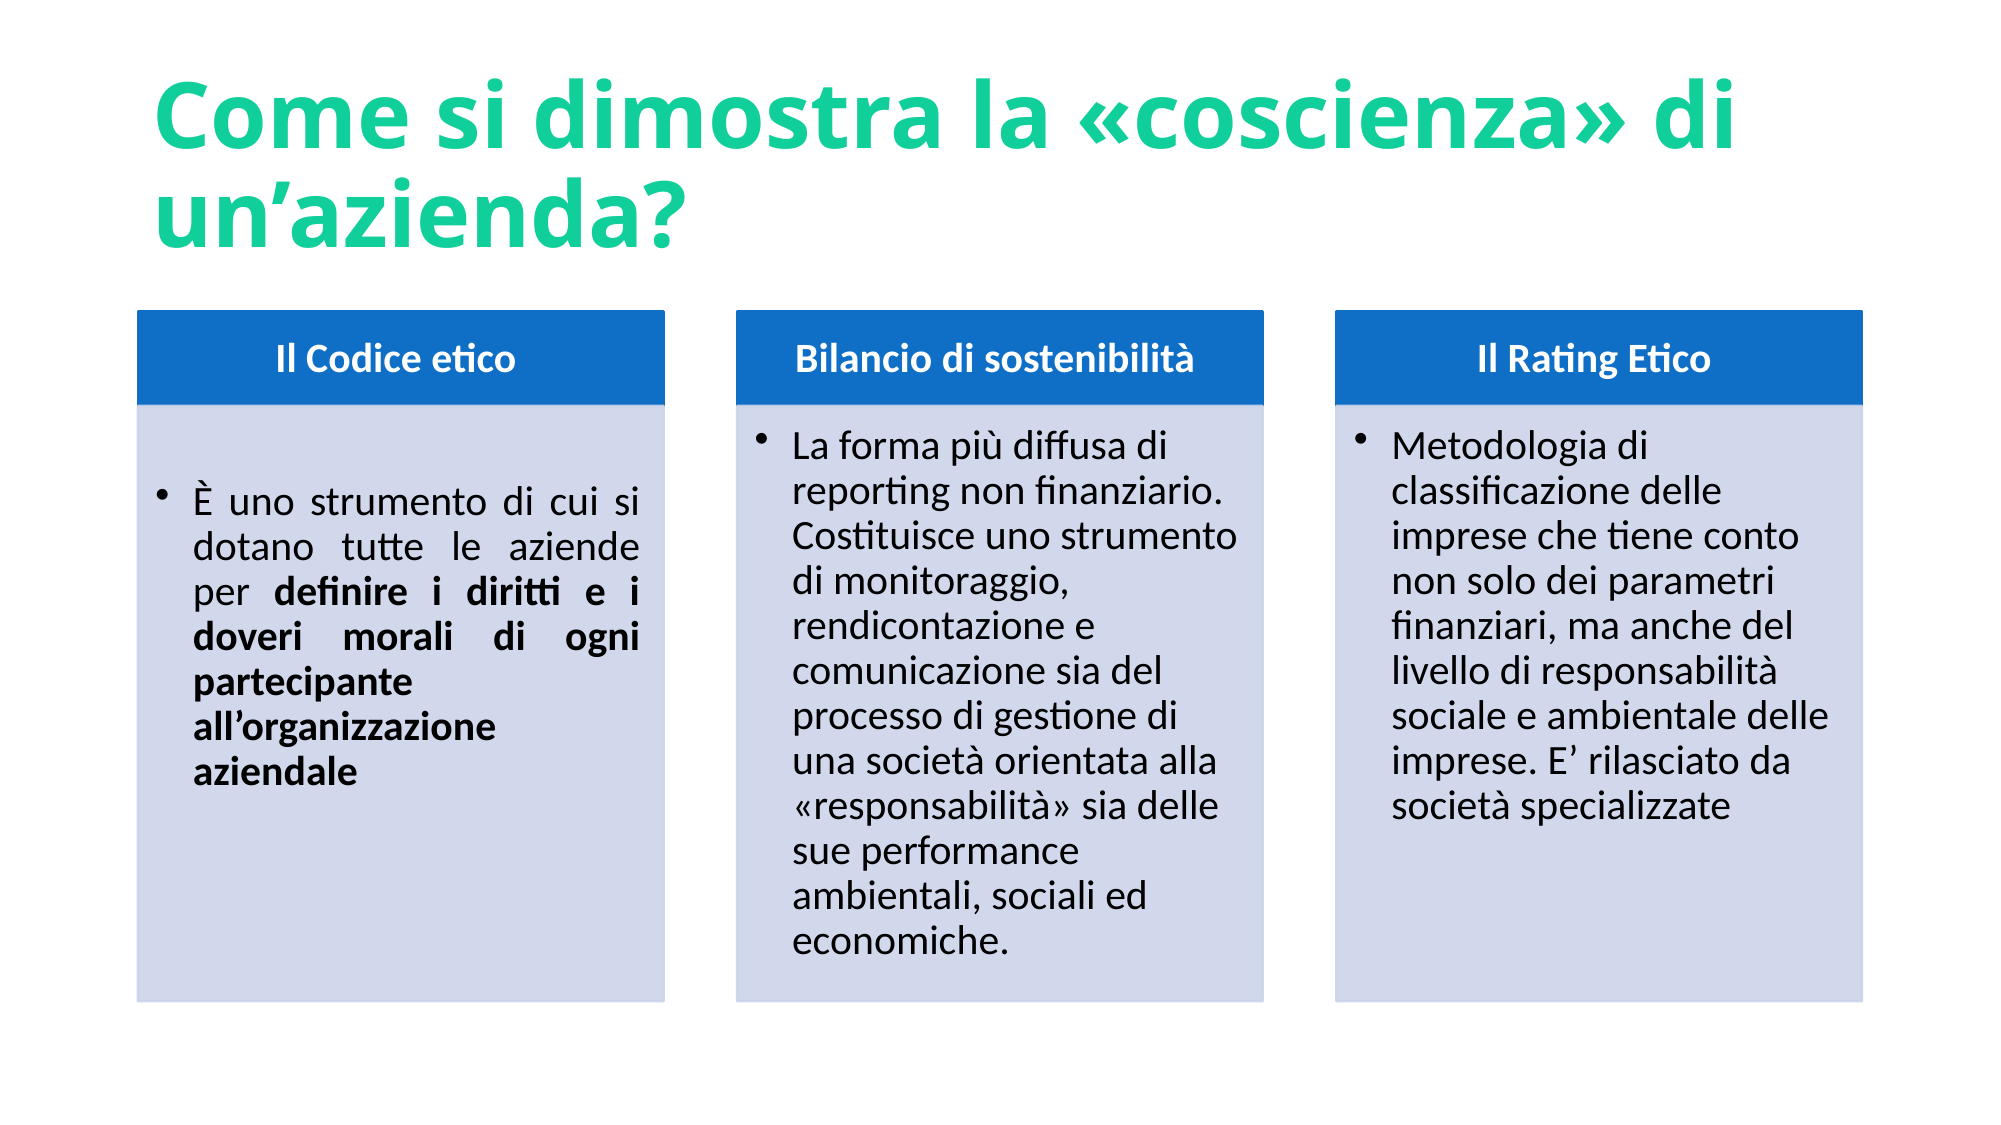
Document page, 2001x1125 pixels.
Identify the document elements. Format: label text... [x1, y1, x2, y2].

title Come si dimostra la «coscienza» di un’azienda? [137, 59, 1863, 278]
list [137, 299, 1863, 1014]
